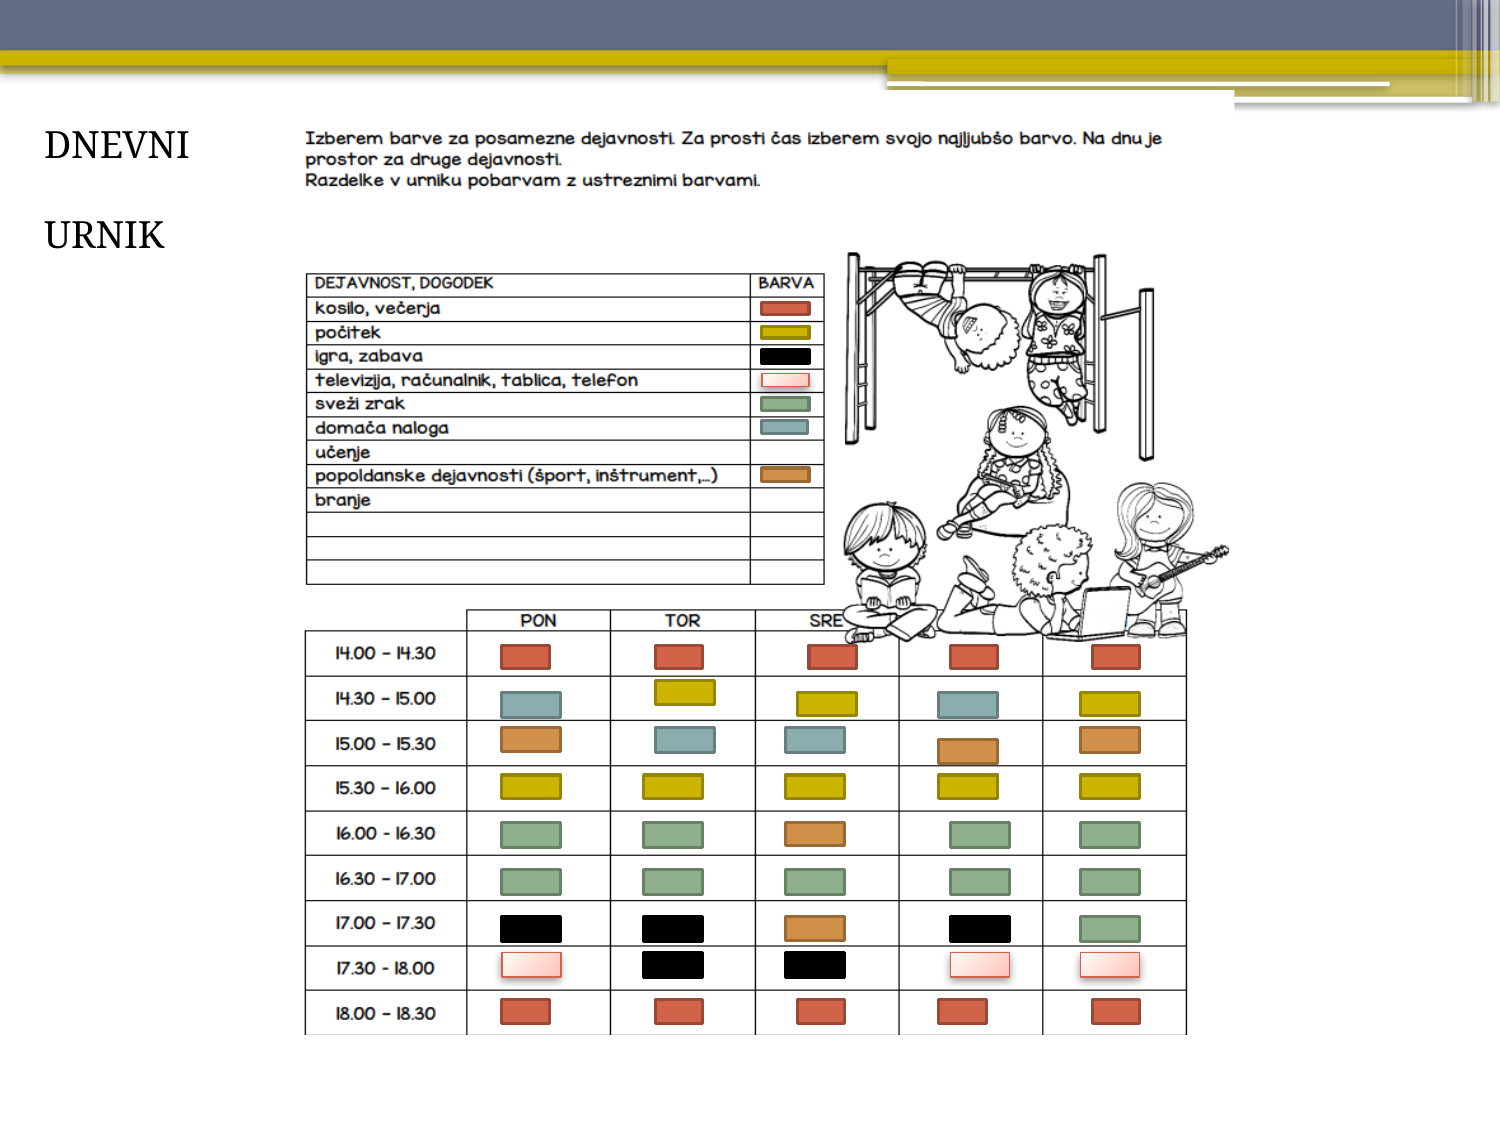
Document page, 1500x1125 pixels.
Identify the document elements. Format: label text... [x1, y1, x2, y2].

text_box DNEVNI URNIK [29, 113, 258, 264]
picture [265, 89, 1235, 1036]
